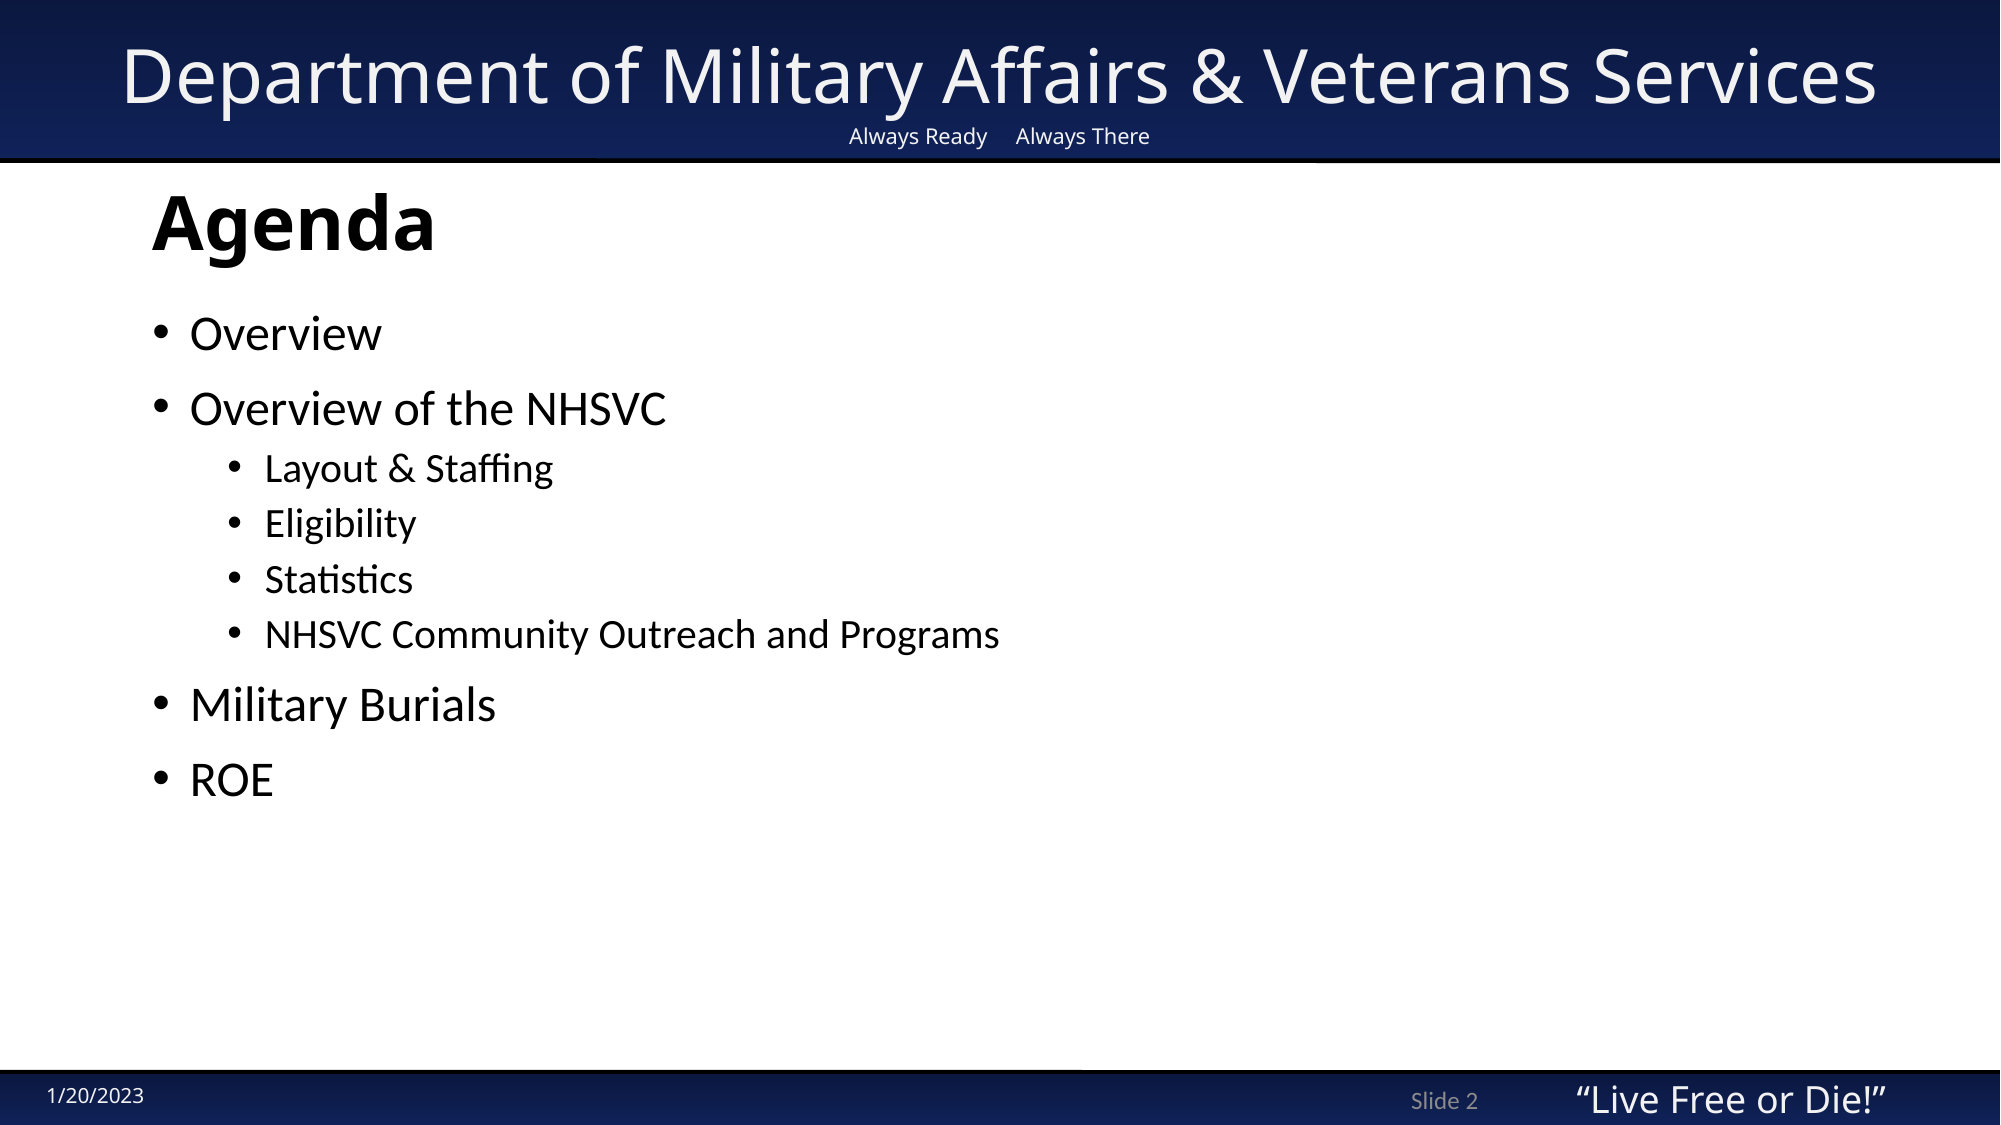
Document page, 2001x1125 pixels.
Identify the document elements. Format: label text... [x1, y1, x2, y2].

title Agenda [137, 174, 1863, 278]
list Overview Overview of the NHSVC Layout & Staffing Eligibility Statistics NHSVC Community Outreach and Programs Military Burials ROE [137, 299, 1863, 1014]
